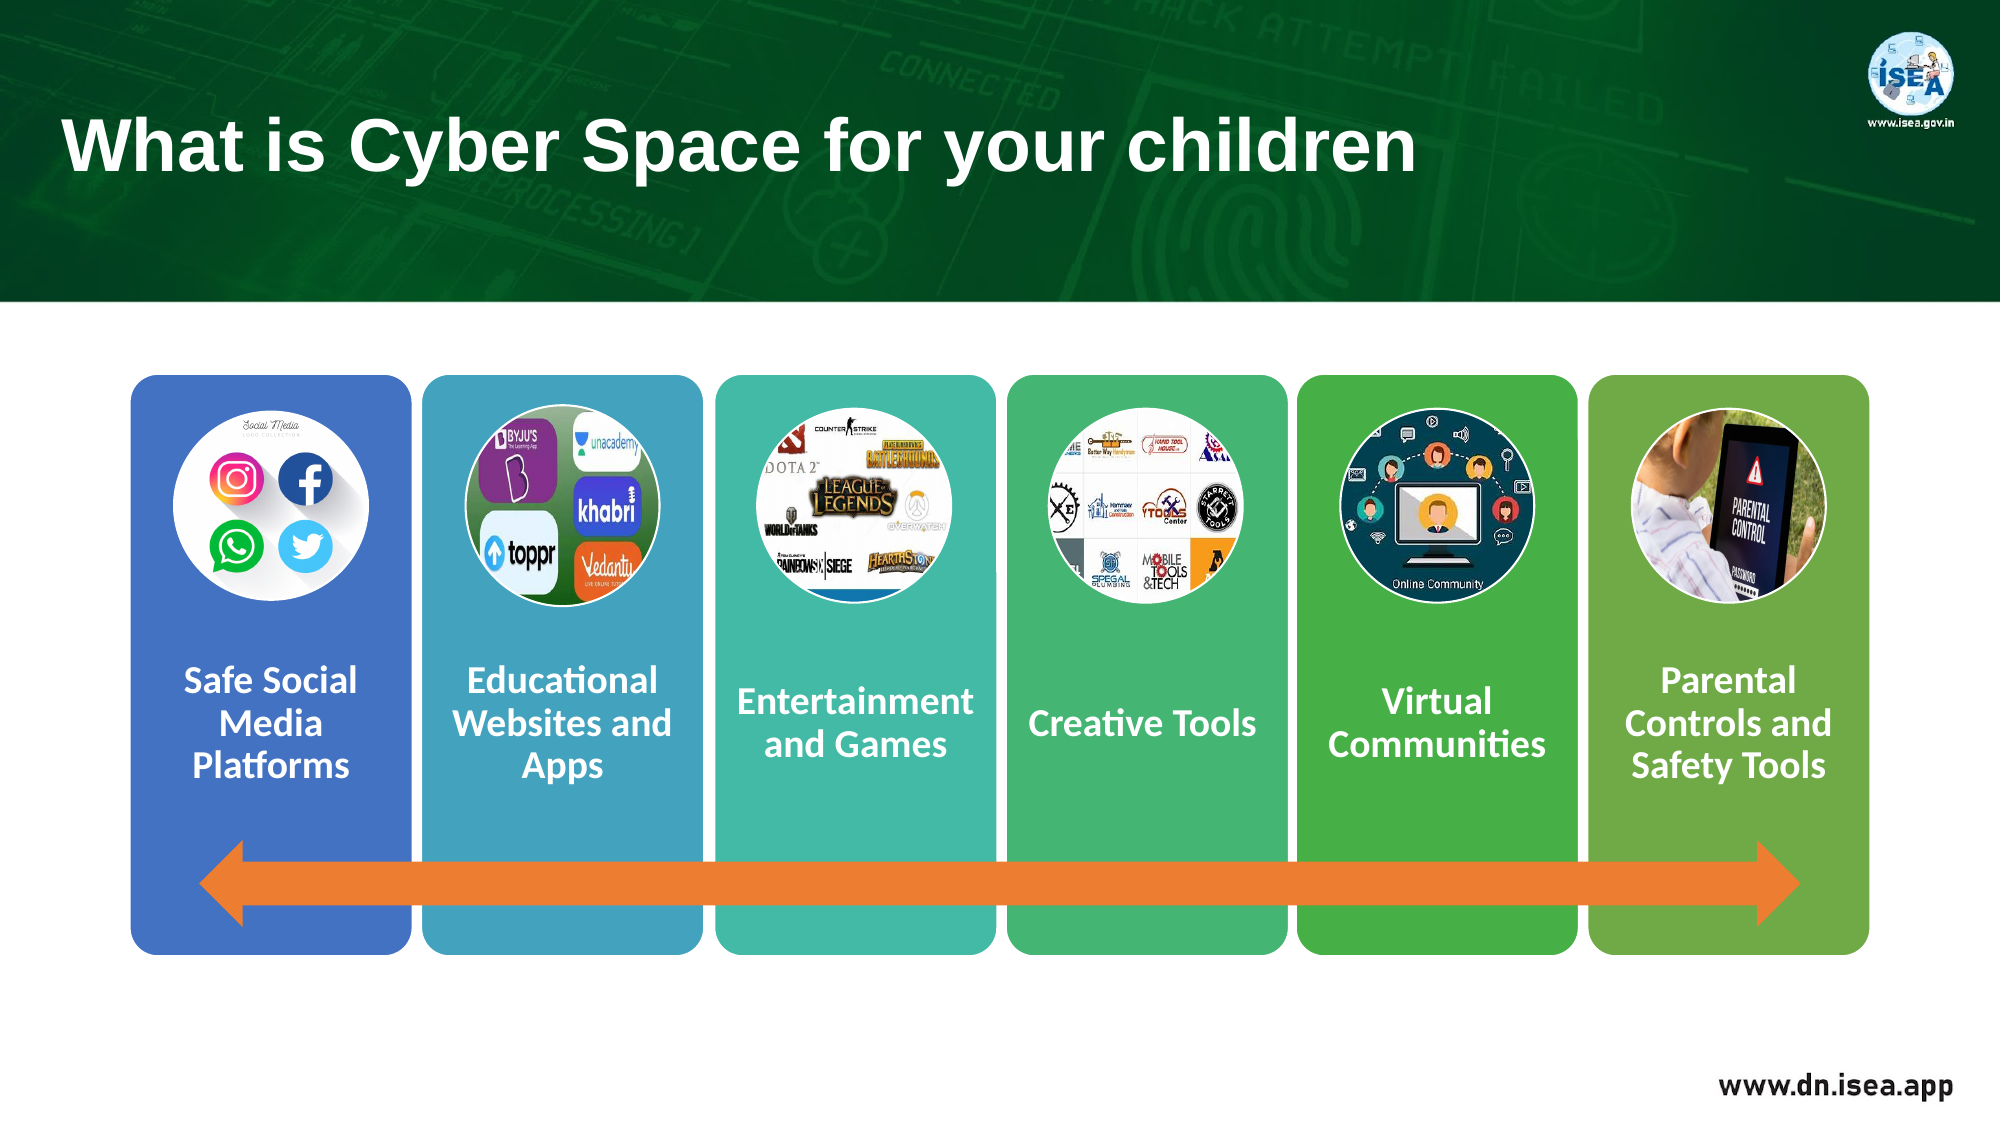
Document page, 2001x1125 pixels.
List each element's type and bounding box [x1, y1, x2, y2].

text_box [129, 373, 1871, 957]
picture [0, 0, 2000, 1125]
